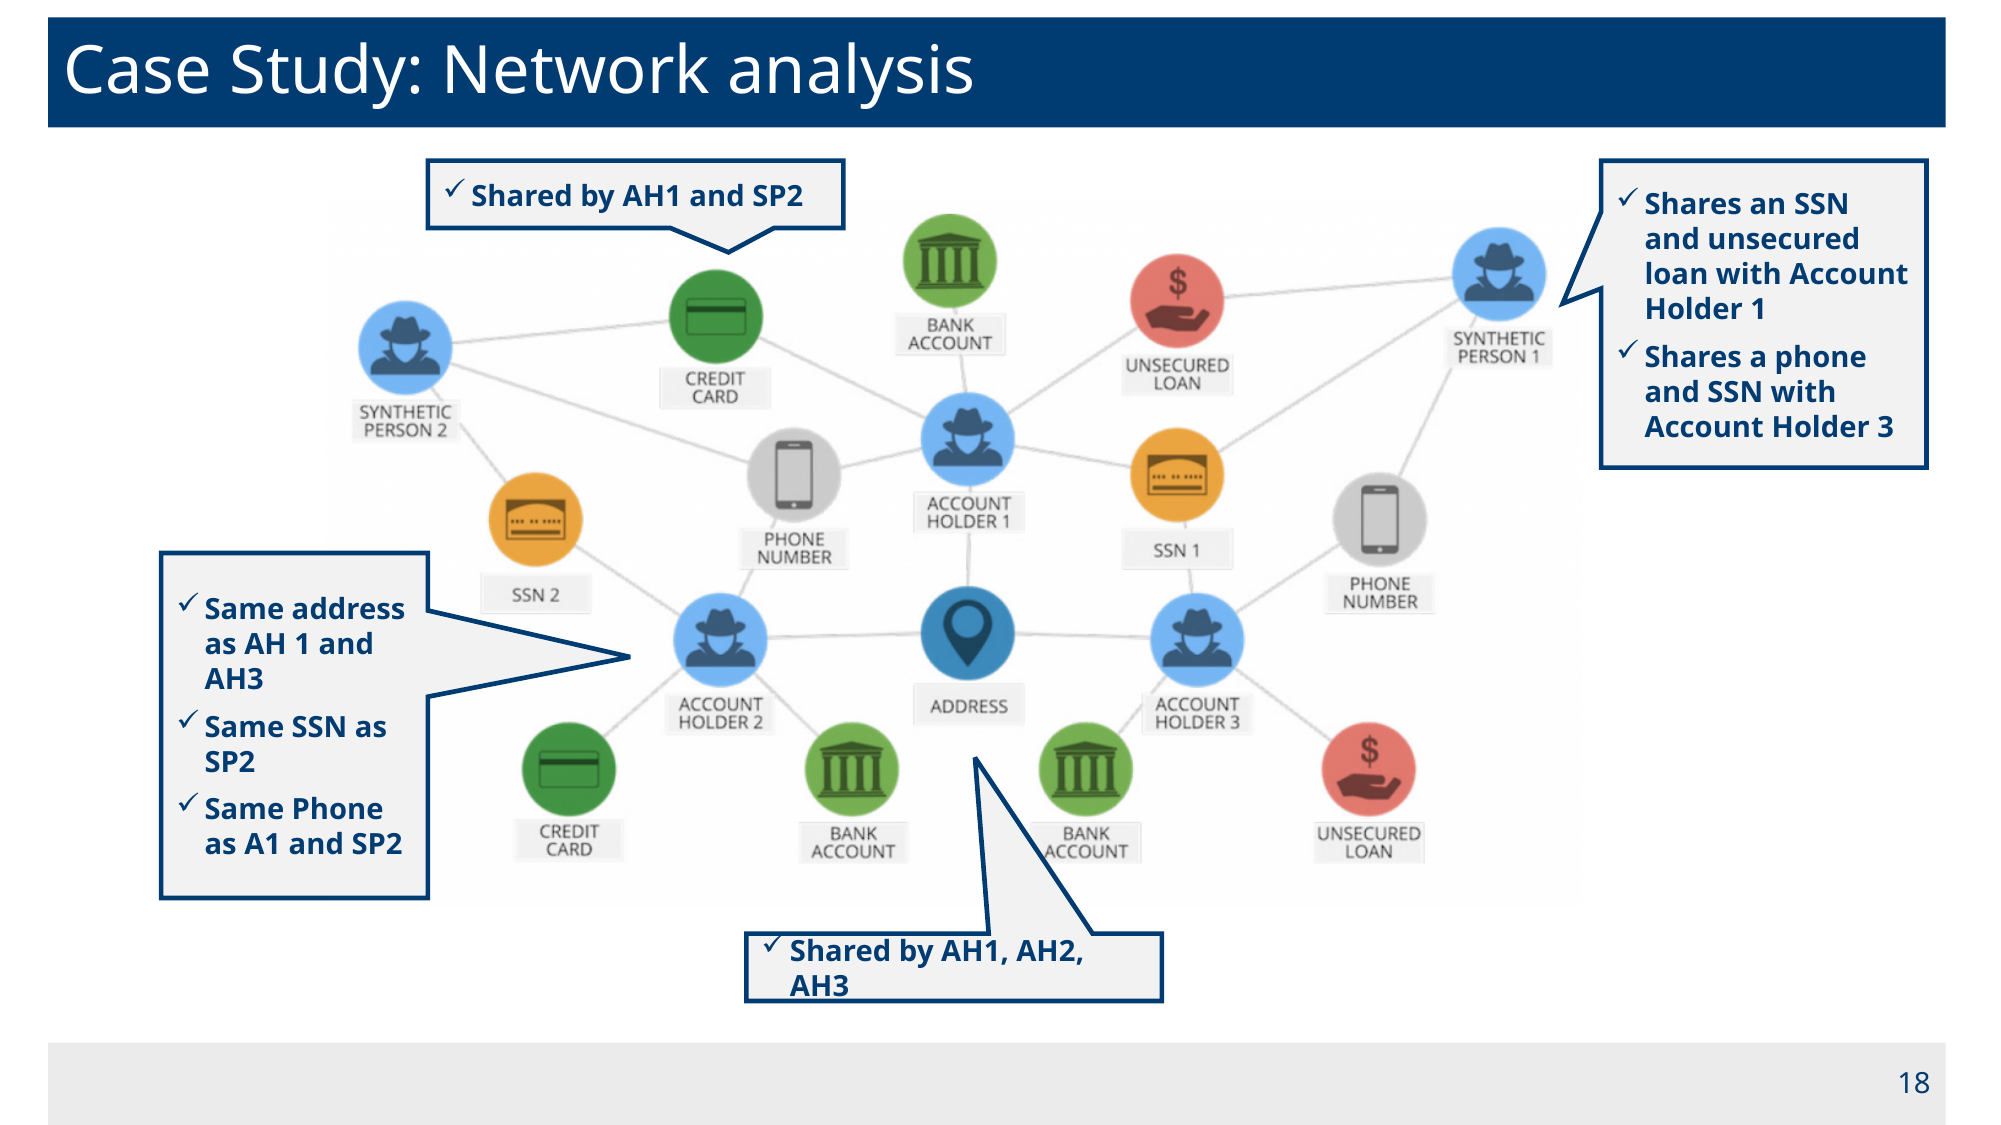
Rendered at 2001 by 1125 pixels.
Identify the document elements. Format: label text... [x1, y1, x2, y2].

title Case Study: Network analysis [48, 17, 1946, 128]
text_box Shares an SSN and unsecured loan with Account Holder 1 Shares a phone and SSN with Account Holder 3 [1582, 159, 1928, 469]
slide_number 18 [48, 1042, 1946, 1125]
text_box Shared by AH1 and SP2 [426, 159, 845, 198]
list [326, 198, 1582, 908]
text_box Same address as AH 1 and AH3 Same SSN as SP2 Same Phone as A1 and SP2 [160, 552, 326, 900]
text_box Shared by AH1, AH2, AH3 [745, 908, 1163, 1002]
